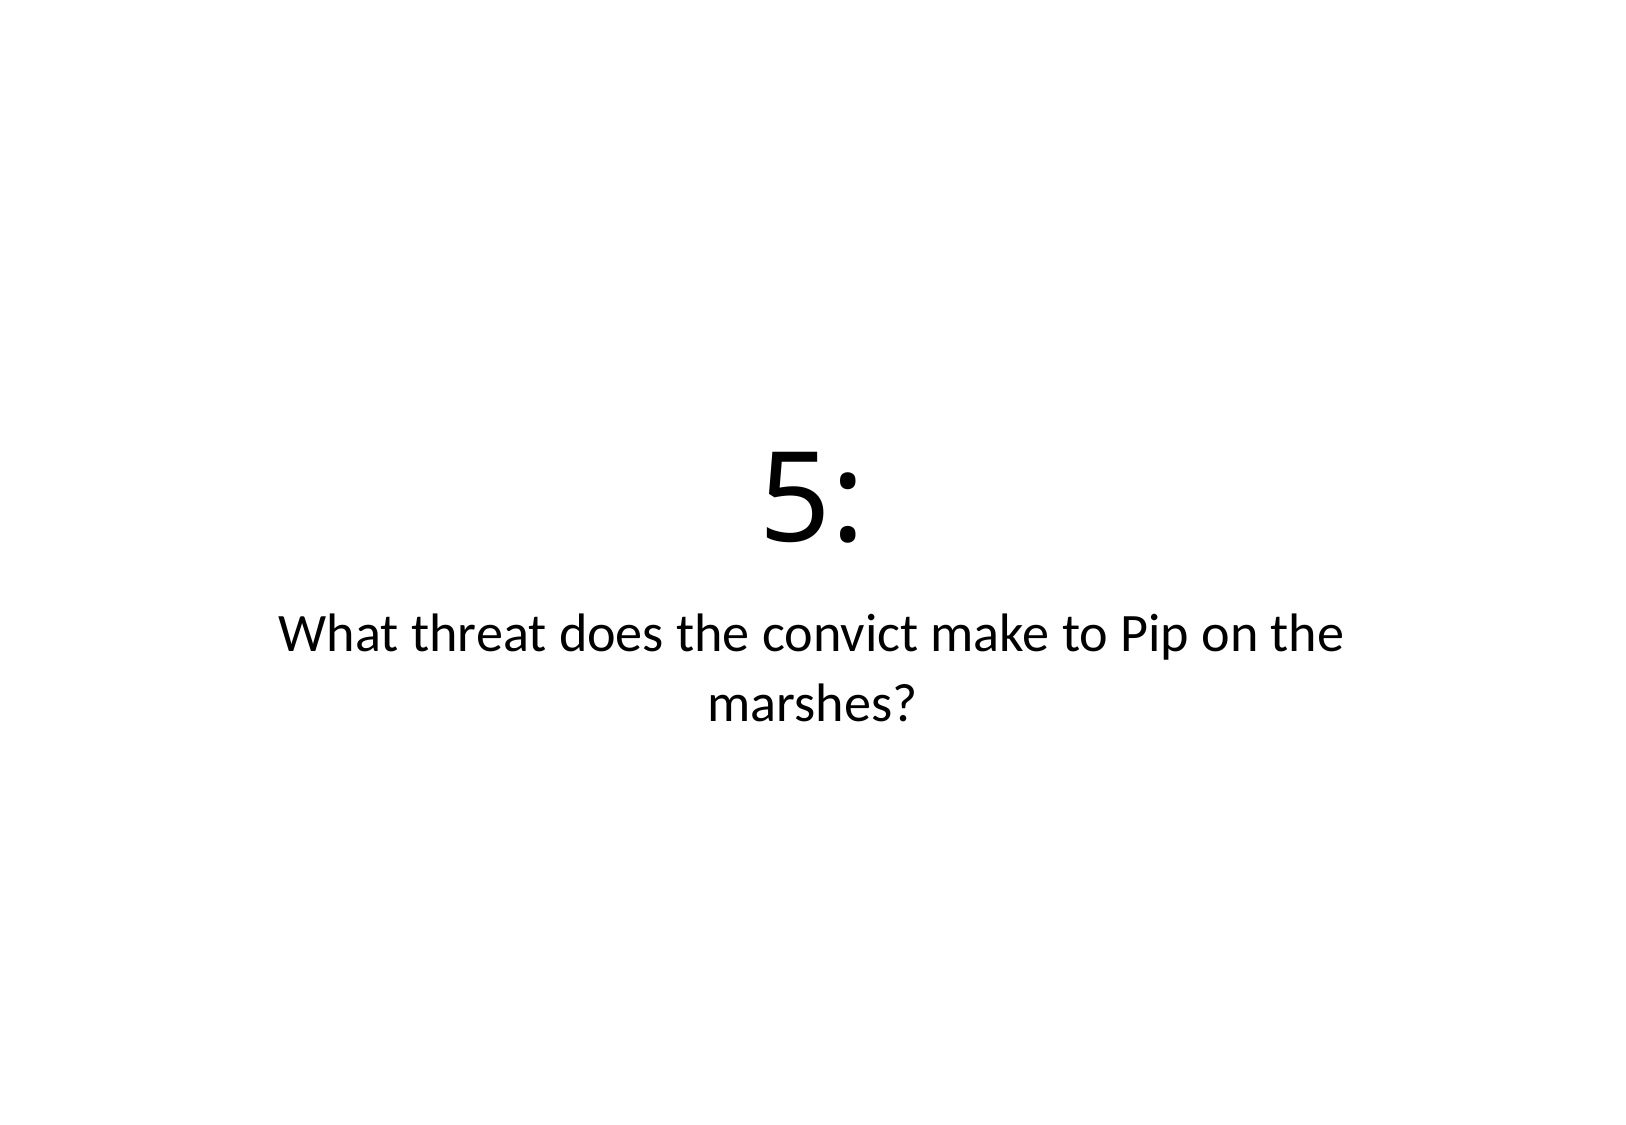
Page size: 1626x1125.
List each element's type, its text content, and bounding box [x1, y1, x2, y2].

title 5: [121, 184, 1504, 576]
subtitle What threat does the convict make to Pip on the marshes? [203, 585, 1422, 807]
